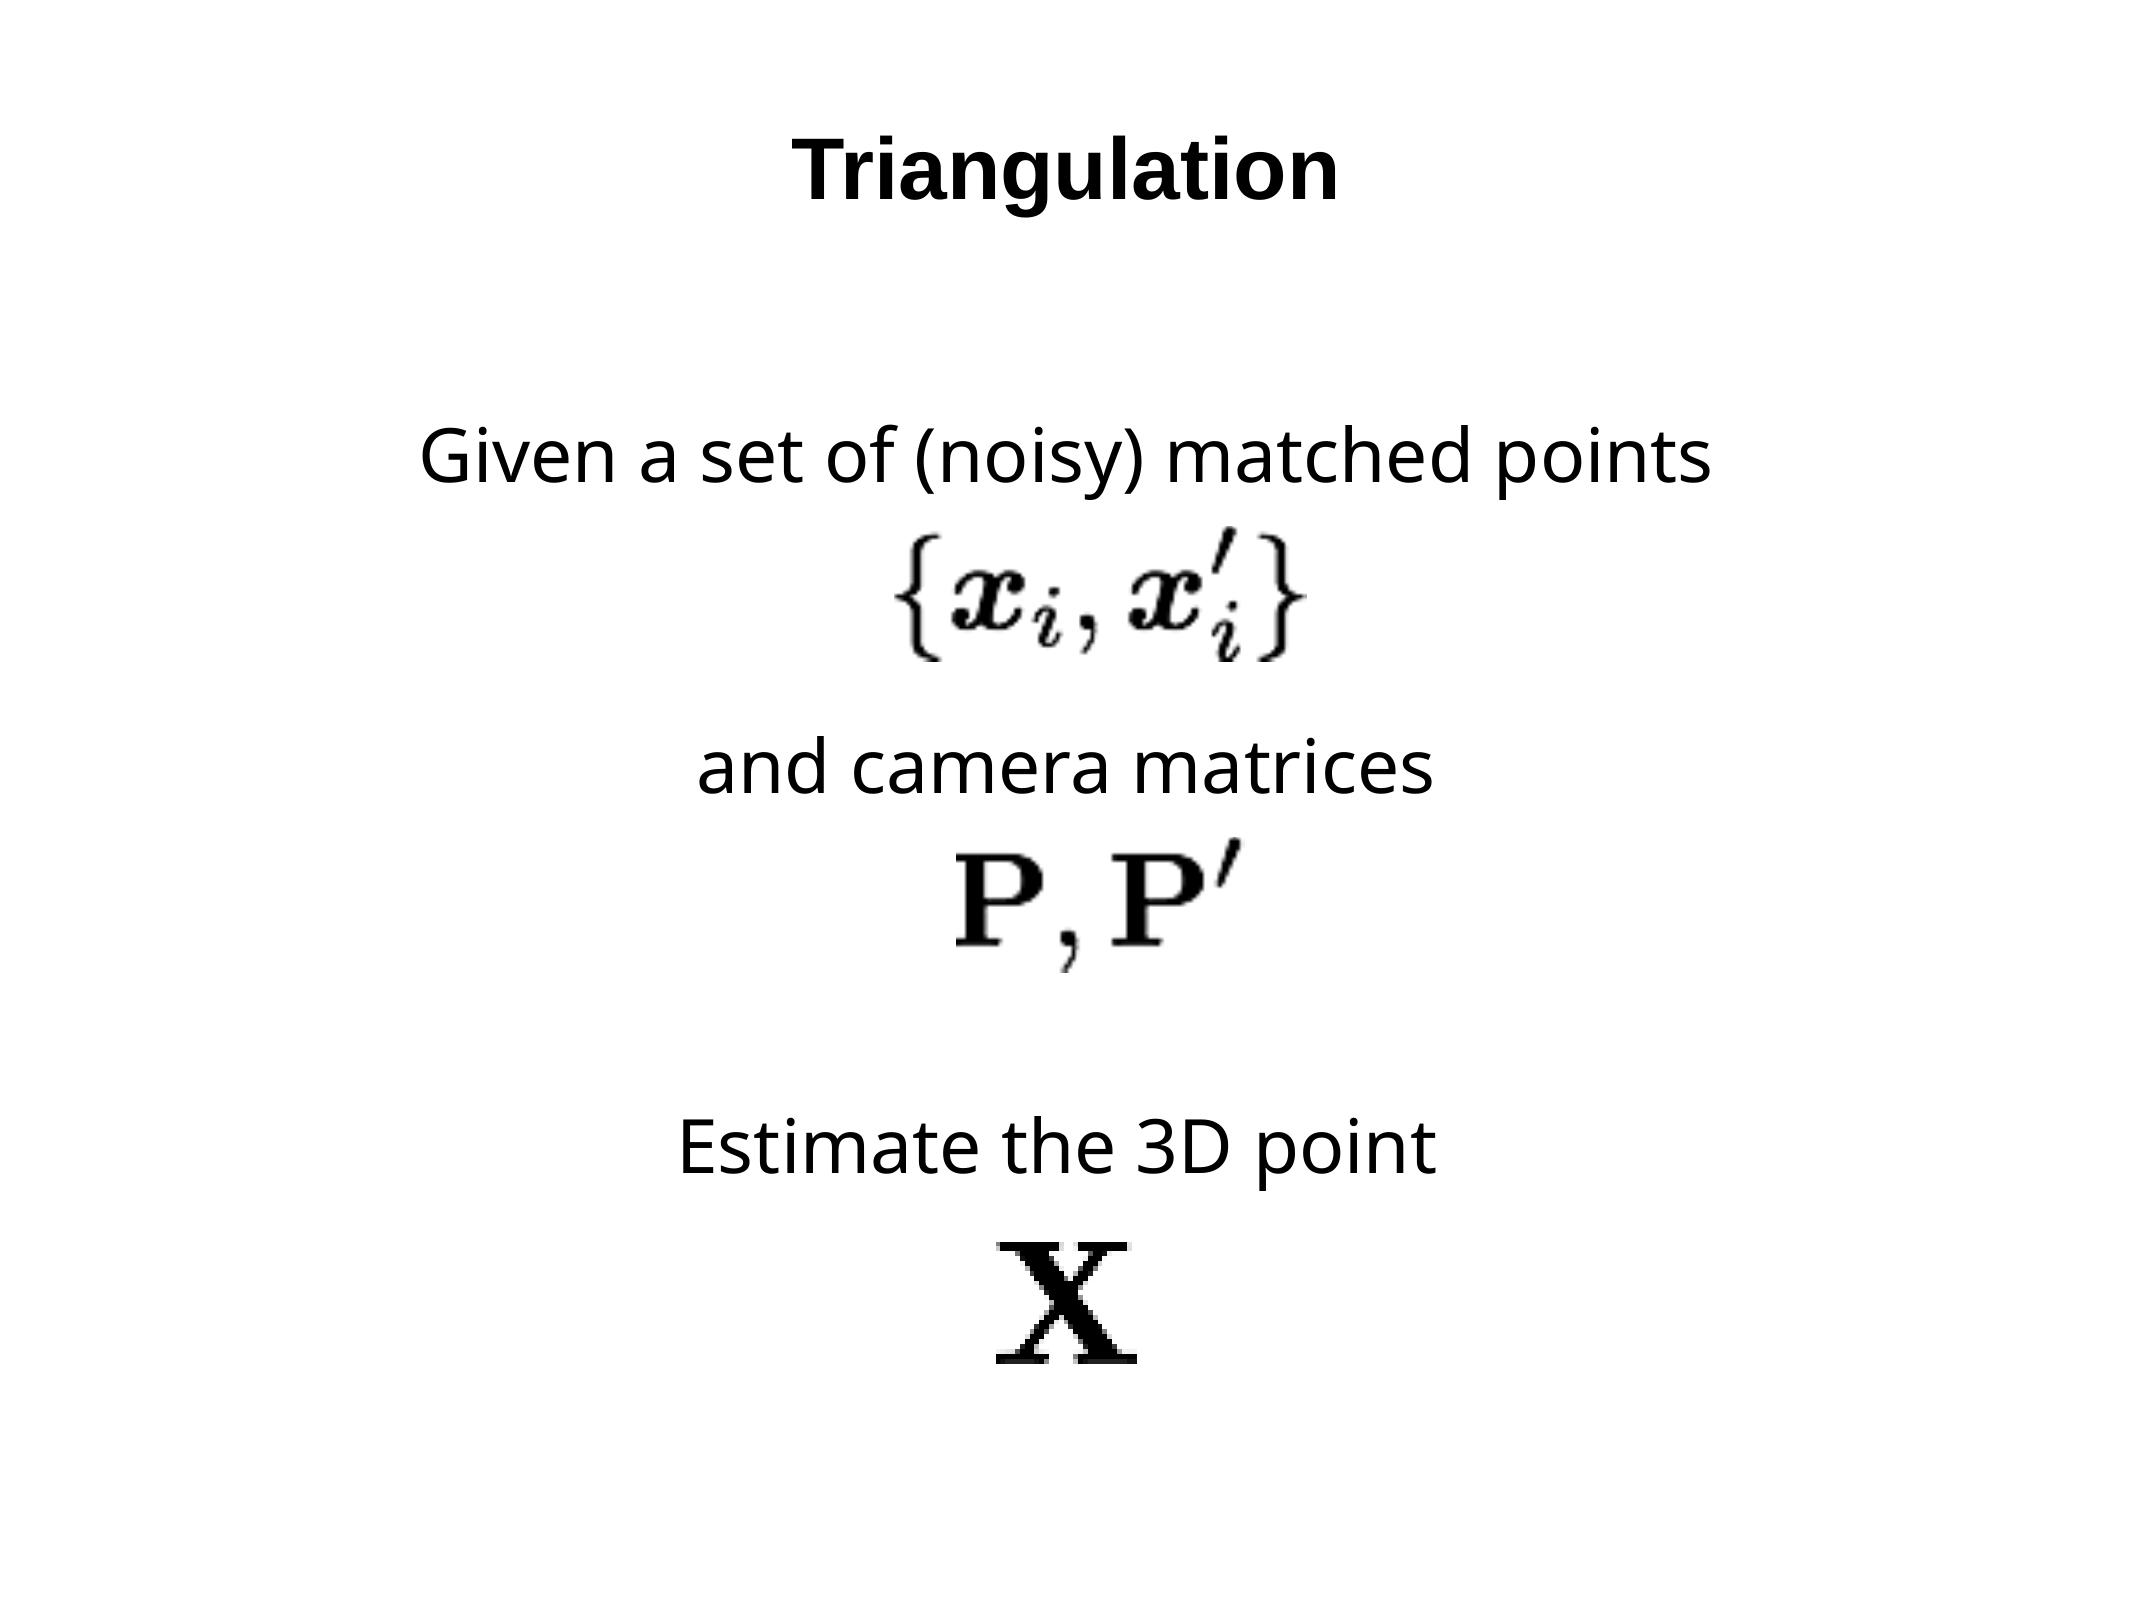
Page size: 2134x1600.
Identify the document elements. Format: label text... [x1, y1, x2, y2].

text_box Given a set of (noisy) matched points [410, 399, 1723, 506]
text_box Triangulation [783, 103, 1350, 226]
picture [996, 1242, 1137, 1364]
text_box Estimate the 3D point [667, 1090, 1466, 1197]
picture [894, 525, 1308, 662]
text_box and camera matrices [688, 710, 1445, 818]
picture [956, 837, 1246, 973]
